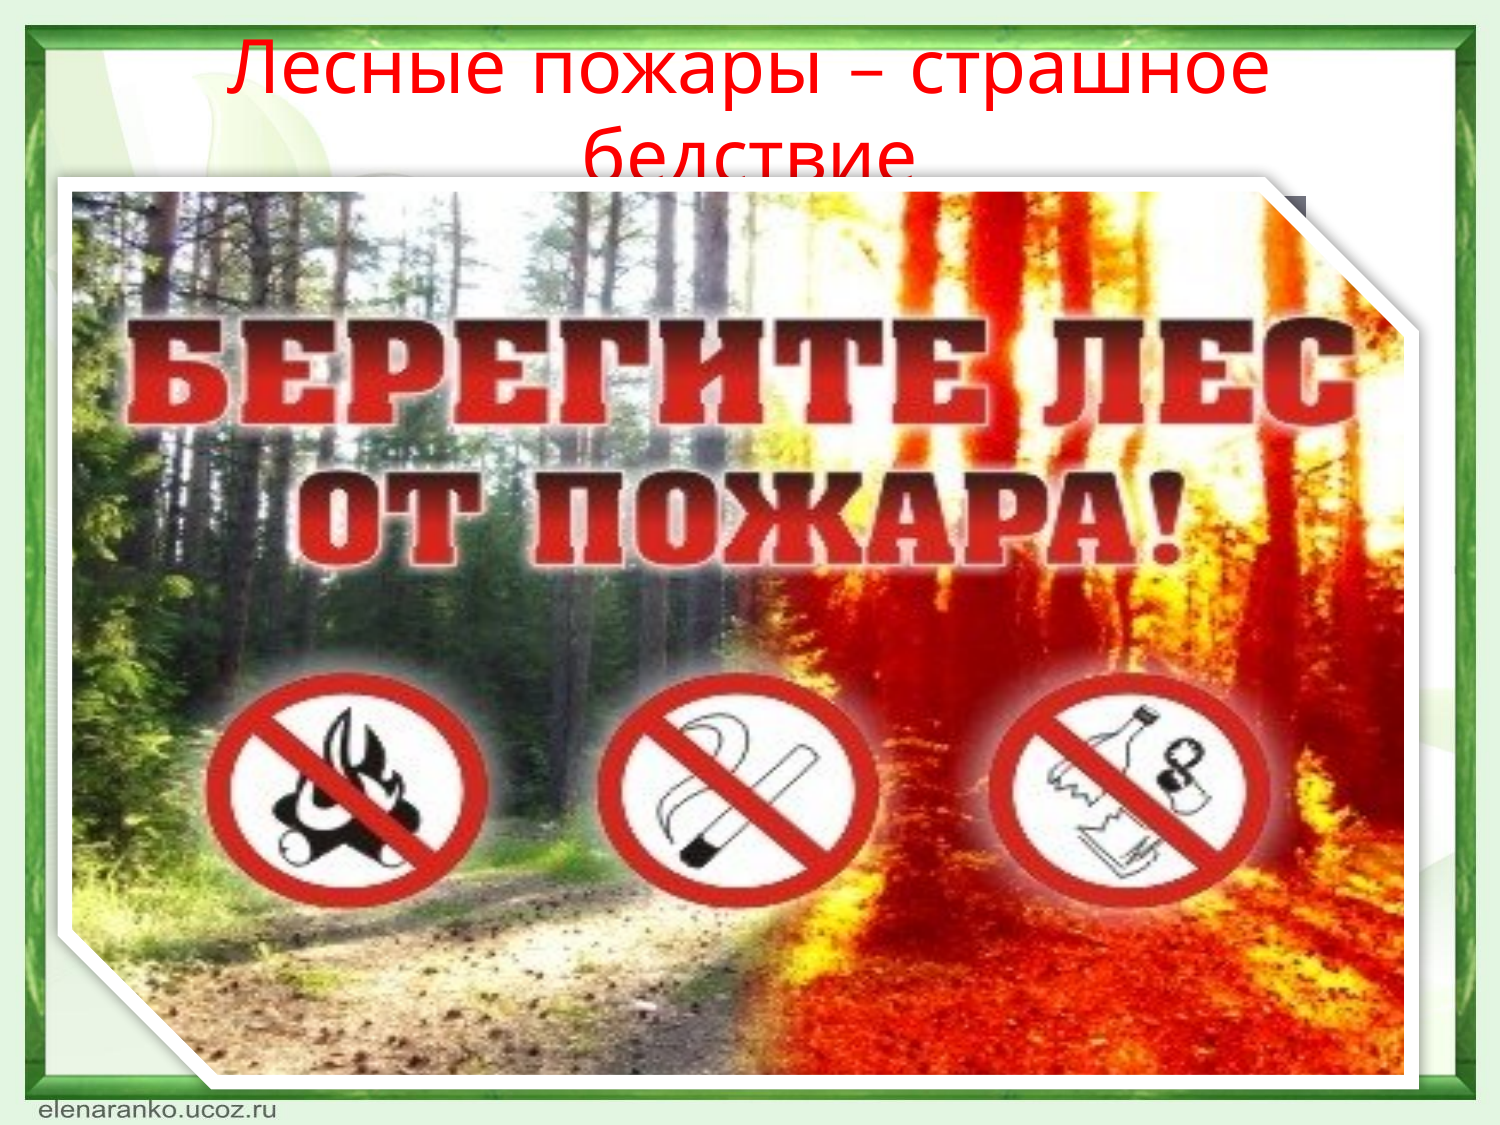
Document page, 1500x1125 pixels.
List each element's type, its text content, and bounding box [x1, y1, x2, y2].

title Лесные пожары – страшное бедствие [74, 44, 1426, 173]
picture [0, 0, 1500, 1125]
